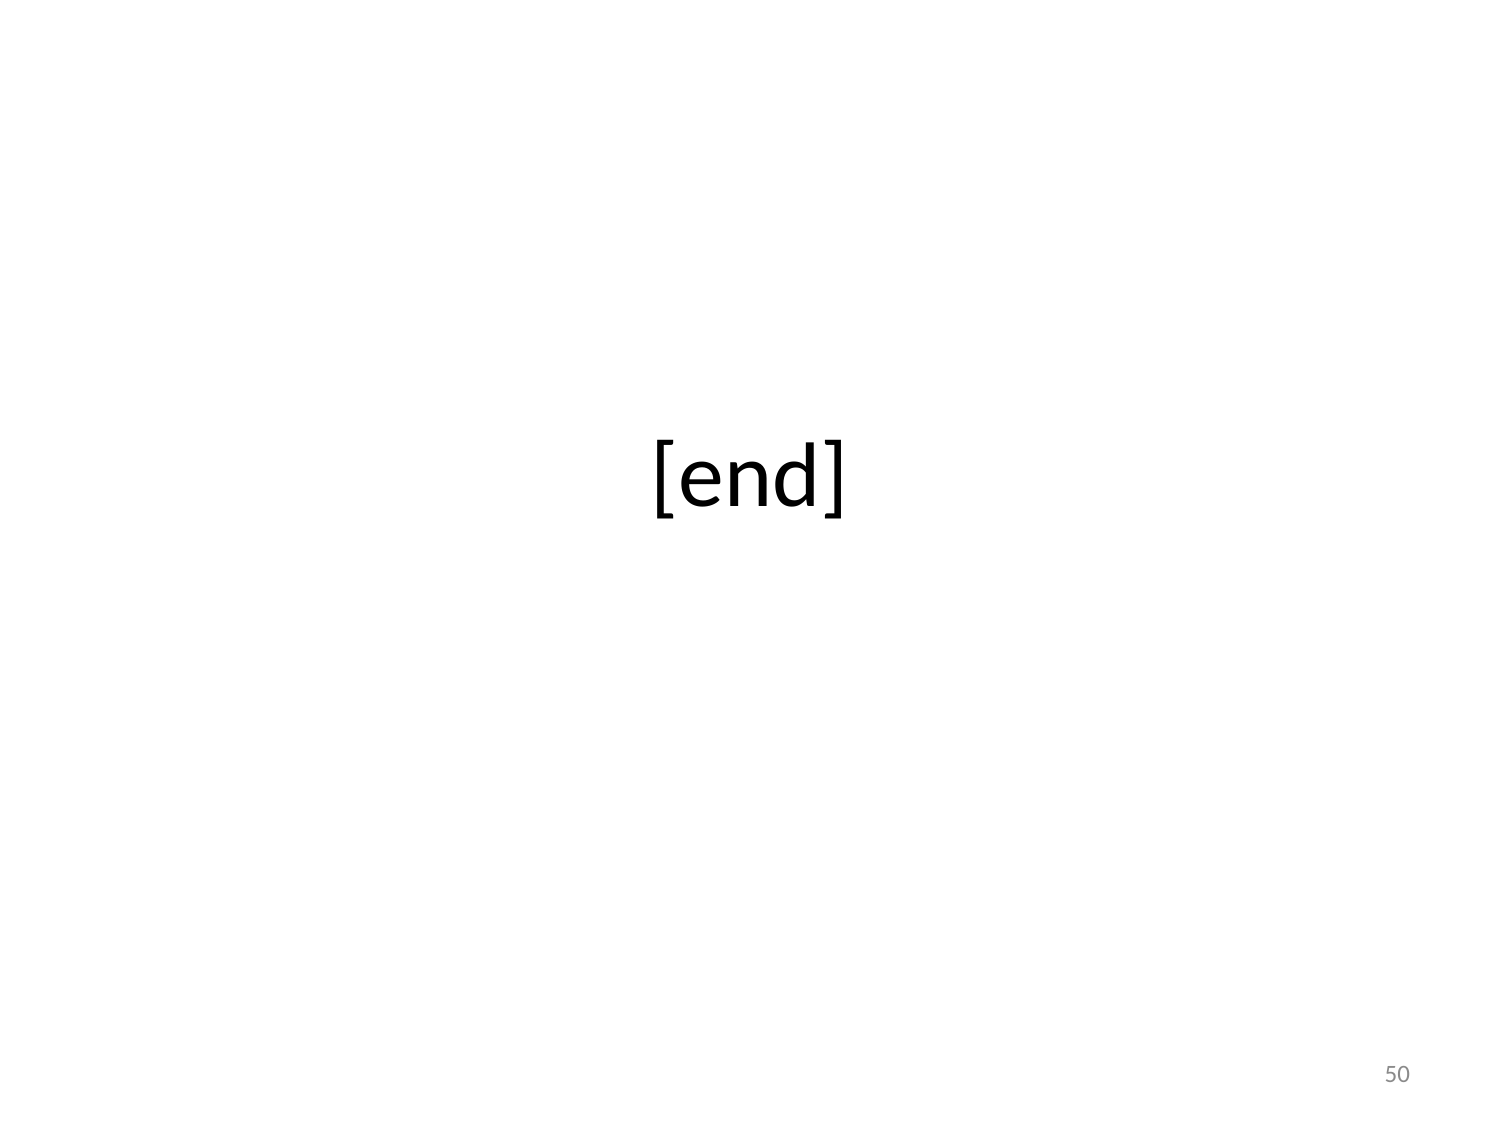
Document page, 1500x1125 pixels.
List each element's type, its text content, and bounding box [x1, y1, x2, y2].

title [end] [112, 349, 1388, 591]
slide_number 50 [1074, 1042, 1425, 1103]
